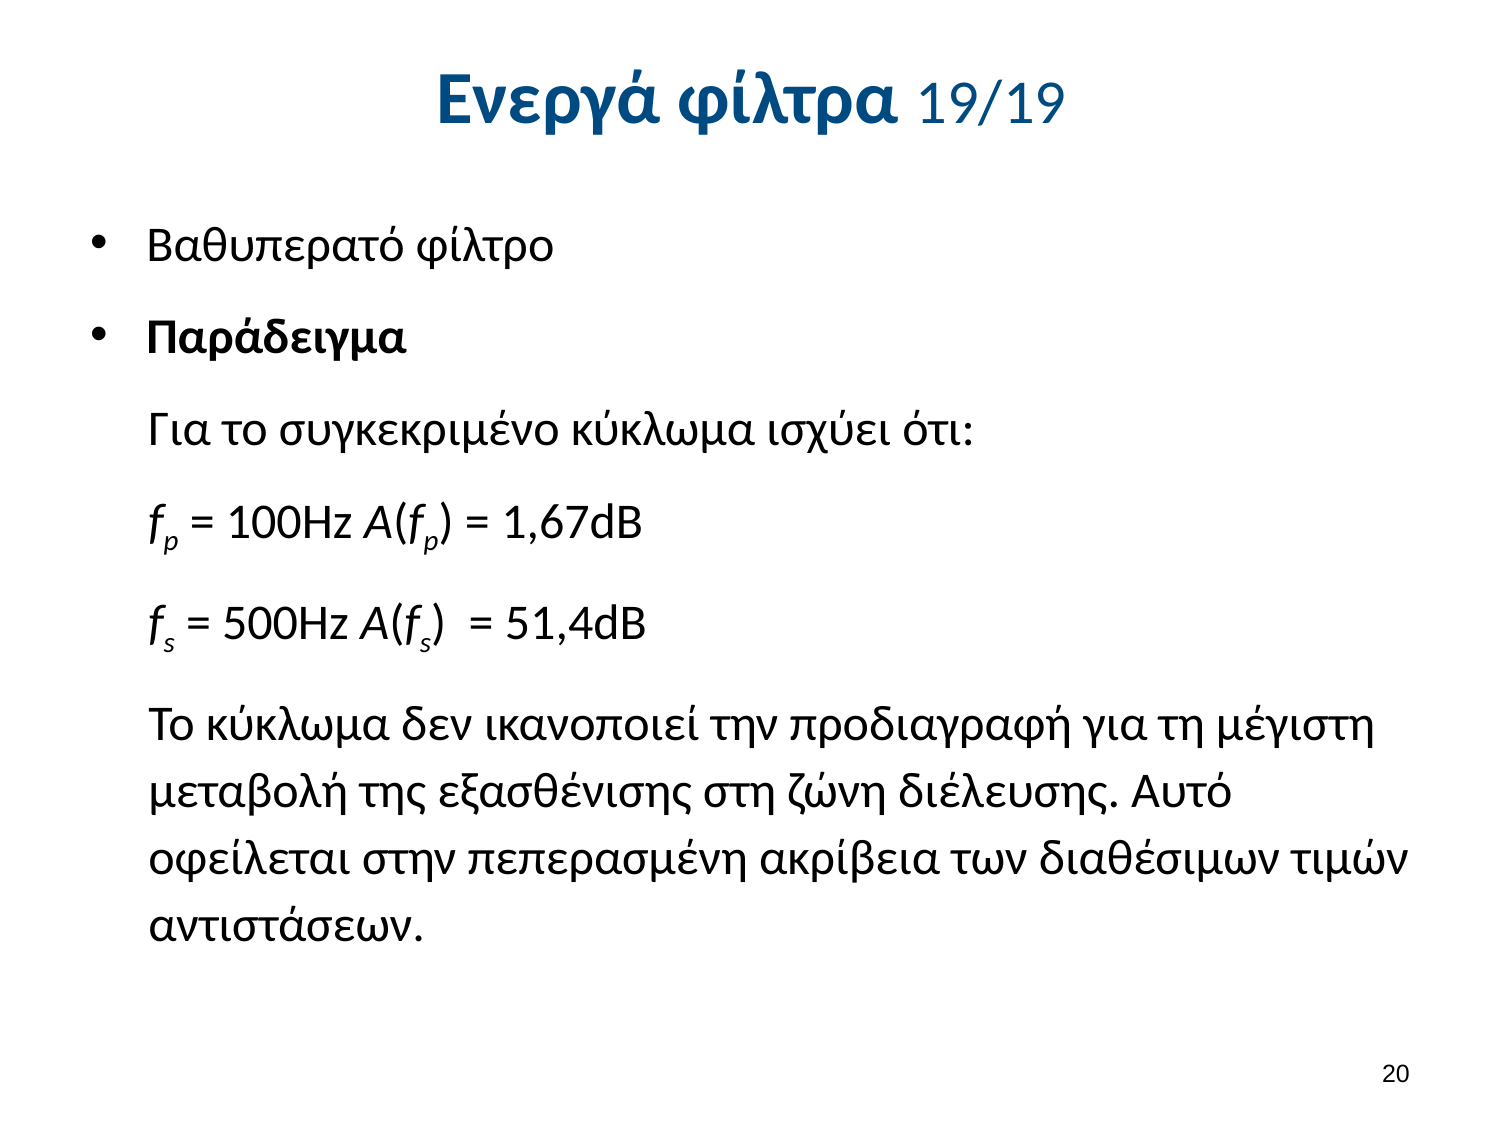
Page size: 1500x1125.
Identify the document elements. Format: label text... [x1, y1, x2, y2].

title Ενεργά φίλτρα 19/19 [76, 19, 1427, 169]
slide_number 19 [1074, 1042, 1425, 1103]
list Βαθυπερατό φίλτρο Παράδειγμα Για το συγκεκριμένο κύκλωμα ισχύει ότι: fp = 100Hz A(fp) = 1,67dB fs = 500Hz A(fs) = 51,4dB Το κύκλωμα δεν ικανοποιεί την προδιαγραφή για τη μέγιστη μεταβολή της εξασθένισης στη ζώνη διέλευσης. Αυτό οφείλεται στην πεπερασμένη ακρίβεια των διαθέσιμων τιμών αντιστάσεων. [75, 196, 1425, 1024]
